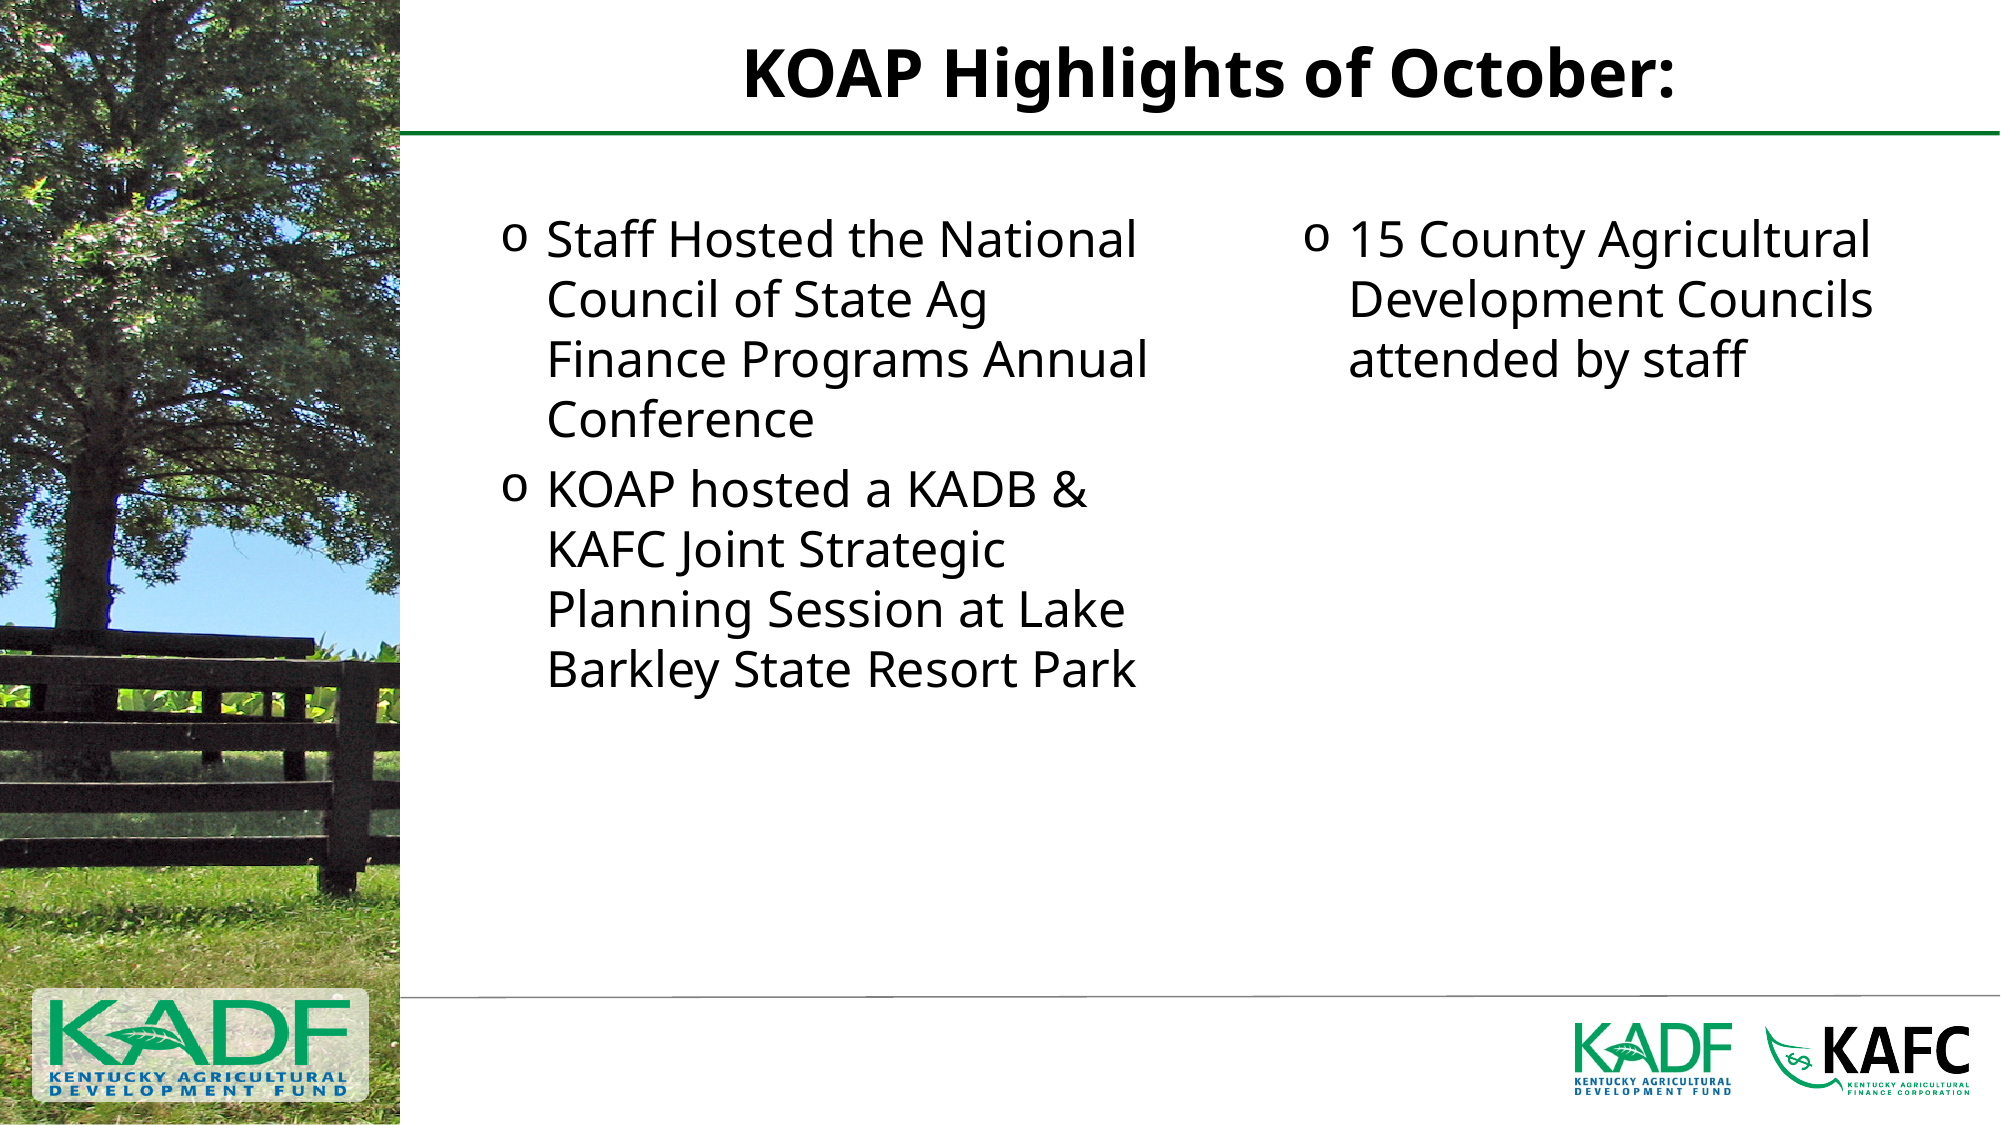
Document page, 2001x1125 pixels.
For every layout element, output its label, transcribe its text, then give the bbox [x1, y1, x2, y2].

picture [0, 0, 2001, 1125]
list 15 County Agricultural Development Councils attended by staff [1211, 200, 1969, 991]
list Staff Hosted the National Council of State Ag Finance Programs Annual Conference KOAP hosted a KADB & KAFC Joint Strategic Planning Session at Lake Barkley State Resort Park [409, 200, 1166, 1055]
text_box KOAP Highlights of October: [419, 9, 2000, 143]
